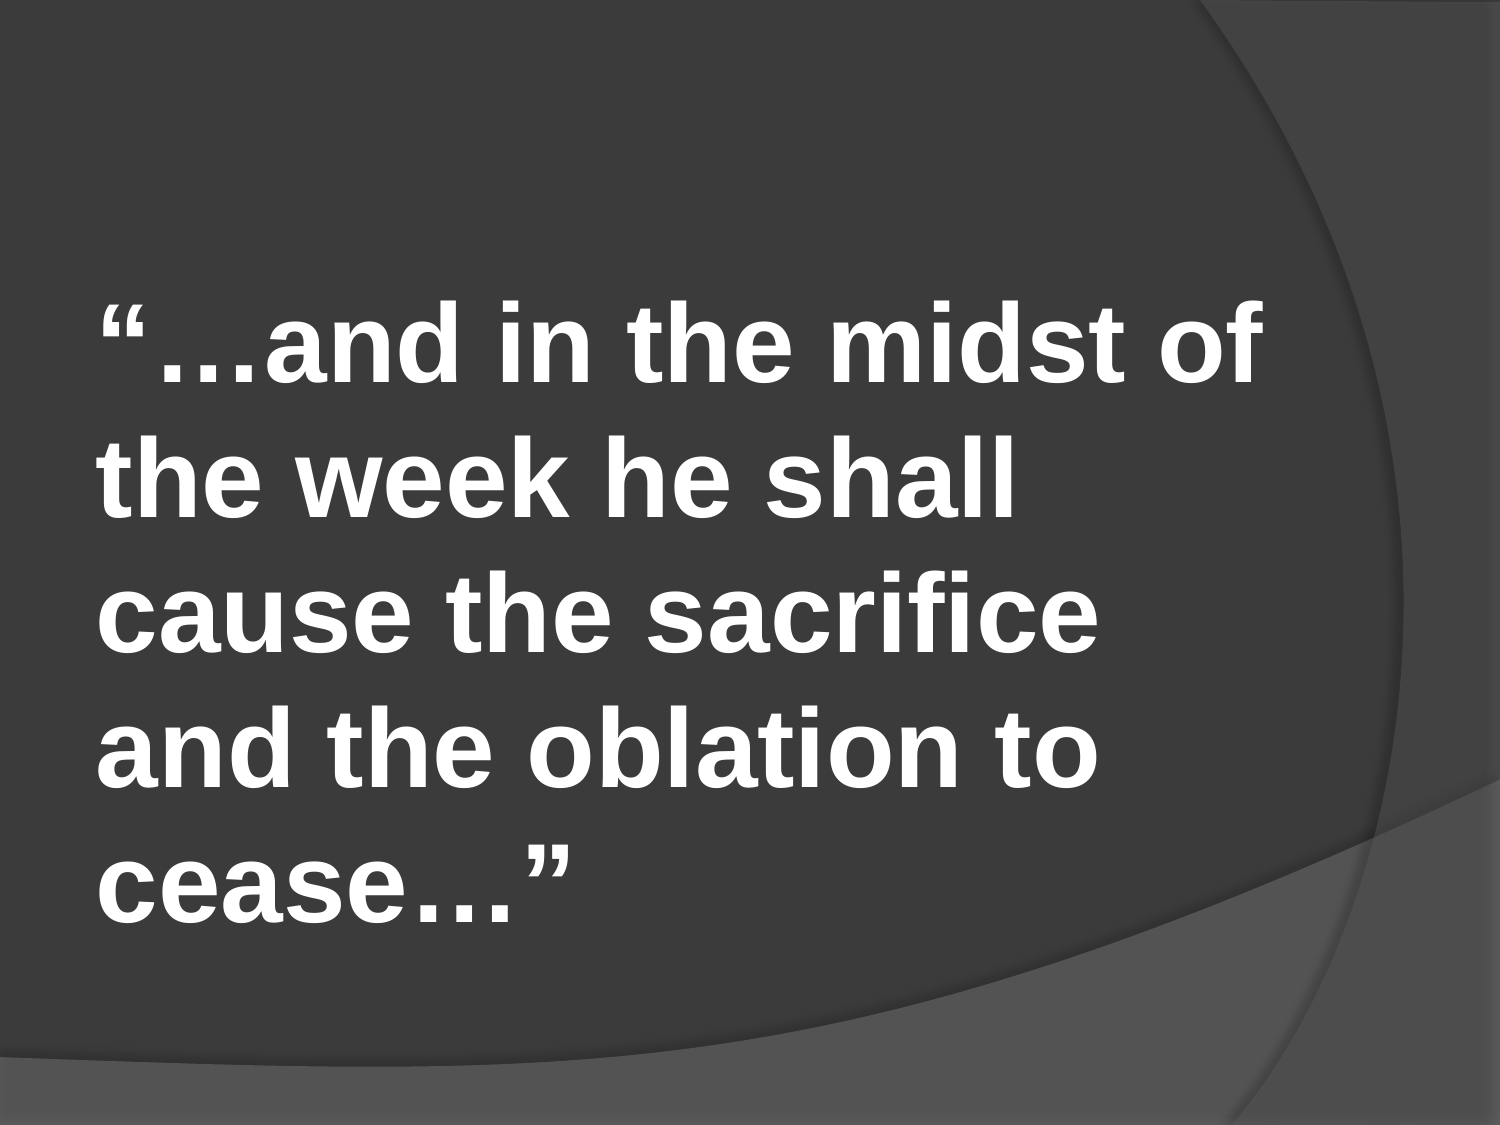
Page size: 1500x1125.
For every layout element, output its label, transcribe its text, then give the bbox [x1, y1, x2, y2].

list “…and in the midst of the week he shall cause the sacrifice and the oblation to cease…” [75, 262, 1300, 1005]
